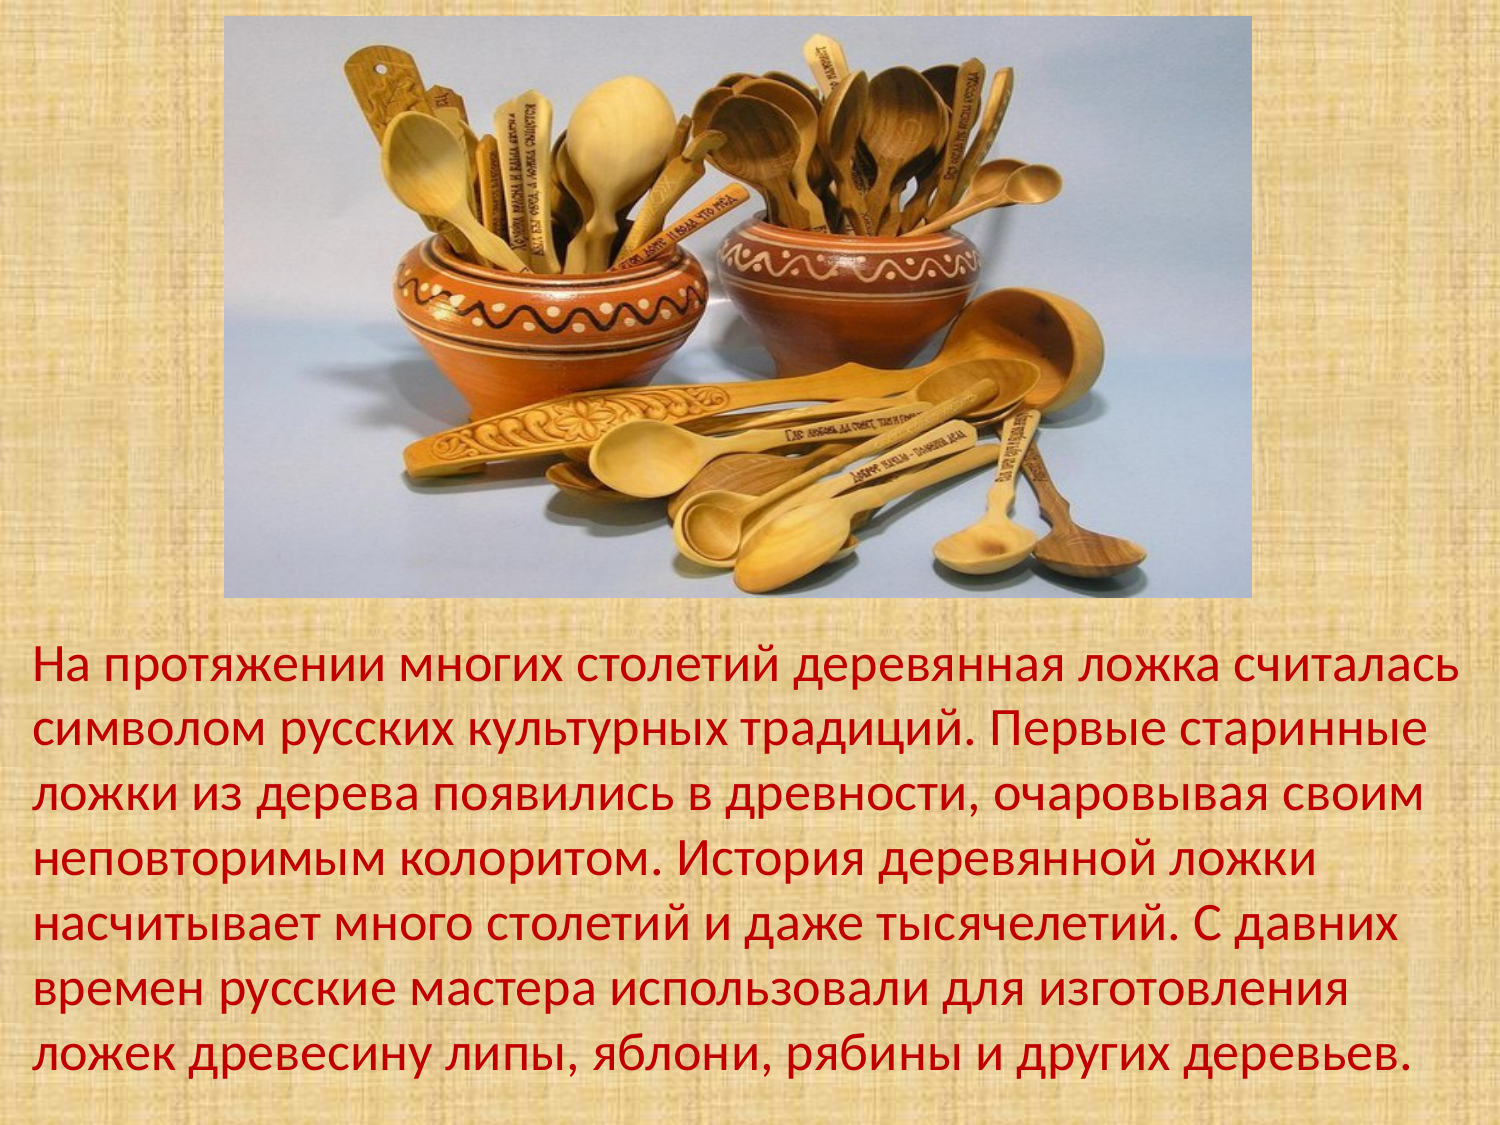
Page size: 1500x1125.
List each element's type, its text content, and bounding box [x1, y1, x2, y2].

picture [0, 0, 1500, 1125]
text_box На протяжении многих столетий деревянная ложка считалась символом русских культурных традиций. Первые старинные ложки из дерева появились в древности, очаровывая своим неповторимым колоритом. История деревянной ложки насчитывает много столетий и даже тысячелетий. С давних времен русские мастера использовали для изготовления ложек древесину липы, яблони, рябины и других деревьев. [17, 619, 1500, 1089]
